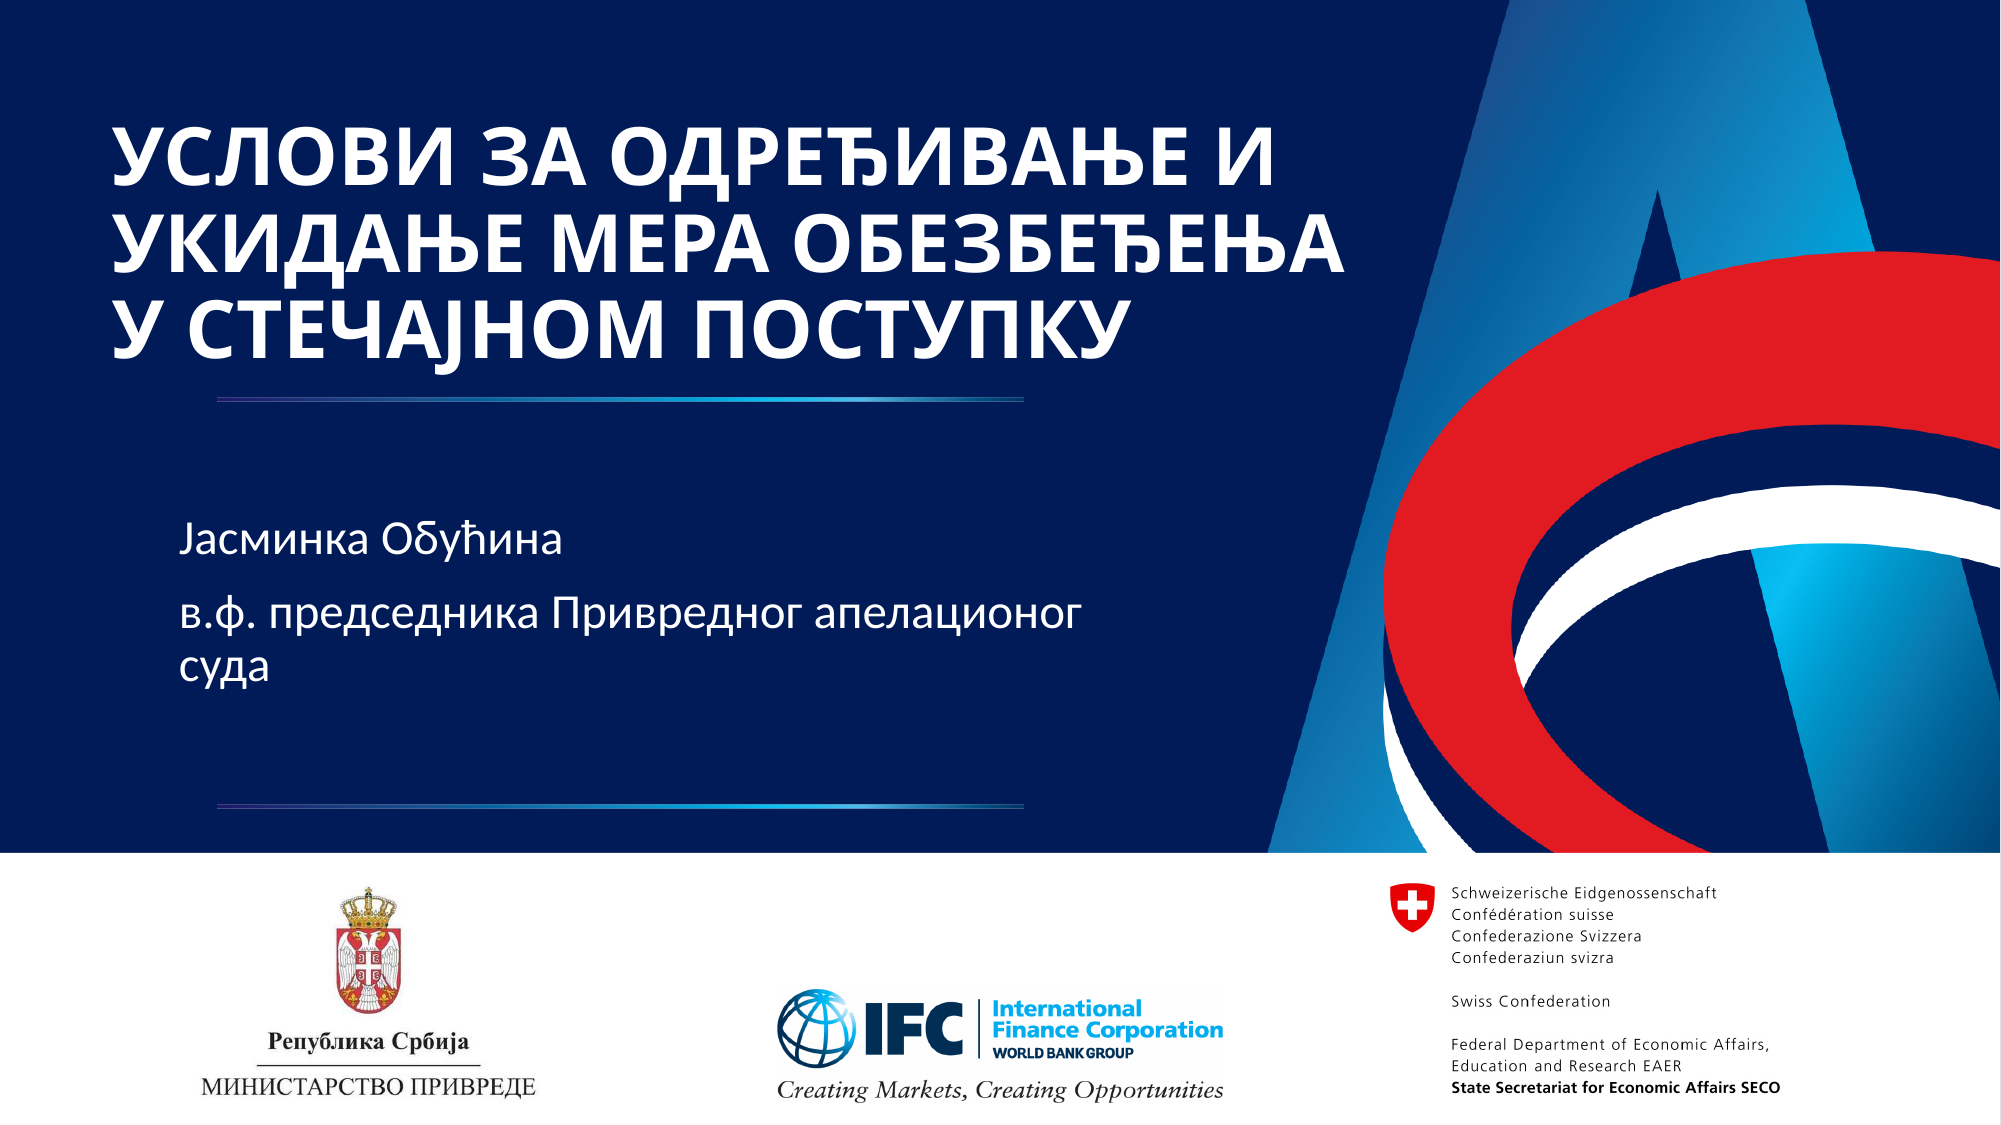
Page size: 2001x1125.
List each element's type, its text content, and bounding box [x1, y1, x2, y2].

picture [0, 0, 2001, 1125]
picture [777, 989, 1223, 1103]
title УСЛОВИ ЗА ОДРЕЂИВАЊЕ И УКИДАЊЕ МЕРА ОБЕЗБЕЂЕЊА У СТЕЧАЈНОМ ПОСТУПКУ [96, 95, 482, 384]
picture [799, 997, 811, 1003]
picture [1372, 865, 1837, 1097]
picture [813, 1005, 823, 1020]
picture [801, 1003, 815, 1014]
picture [163, 869, 570, 1110]
subtitle Јасминка Обућина в.ф. председника Привредног апелационог суда [163, 505, 482, 701]
text_box [0, 852, 2000, 1125]
